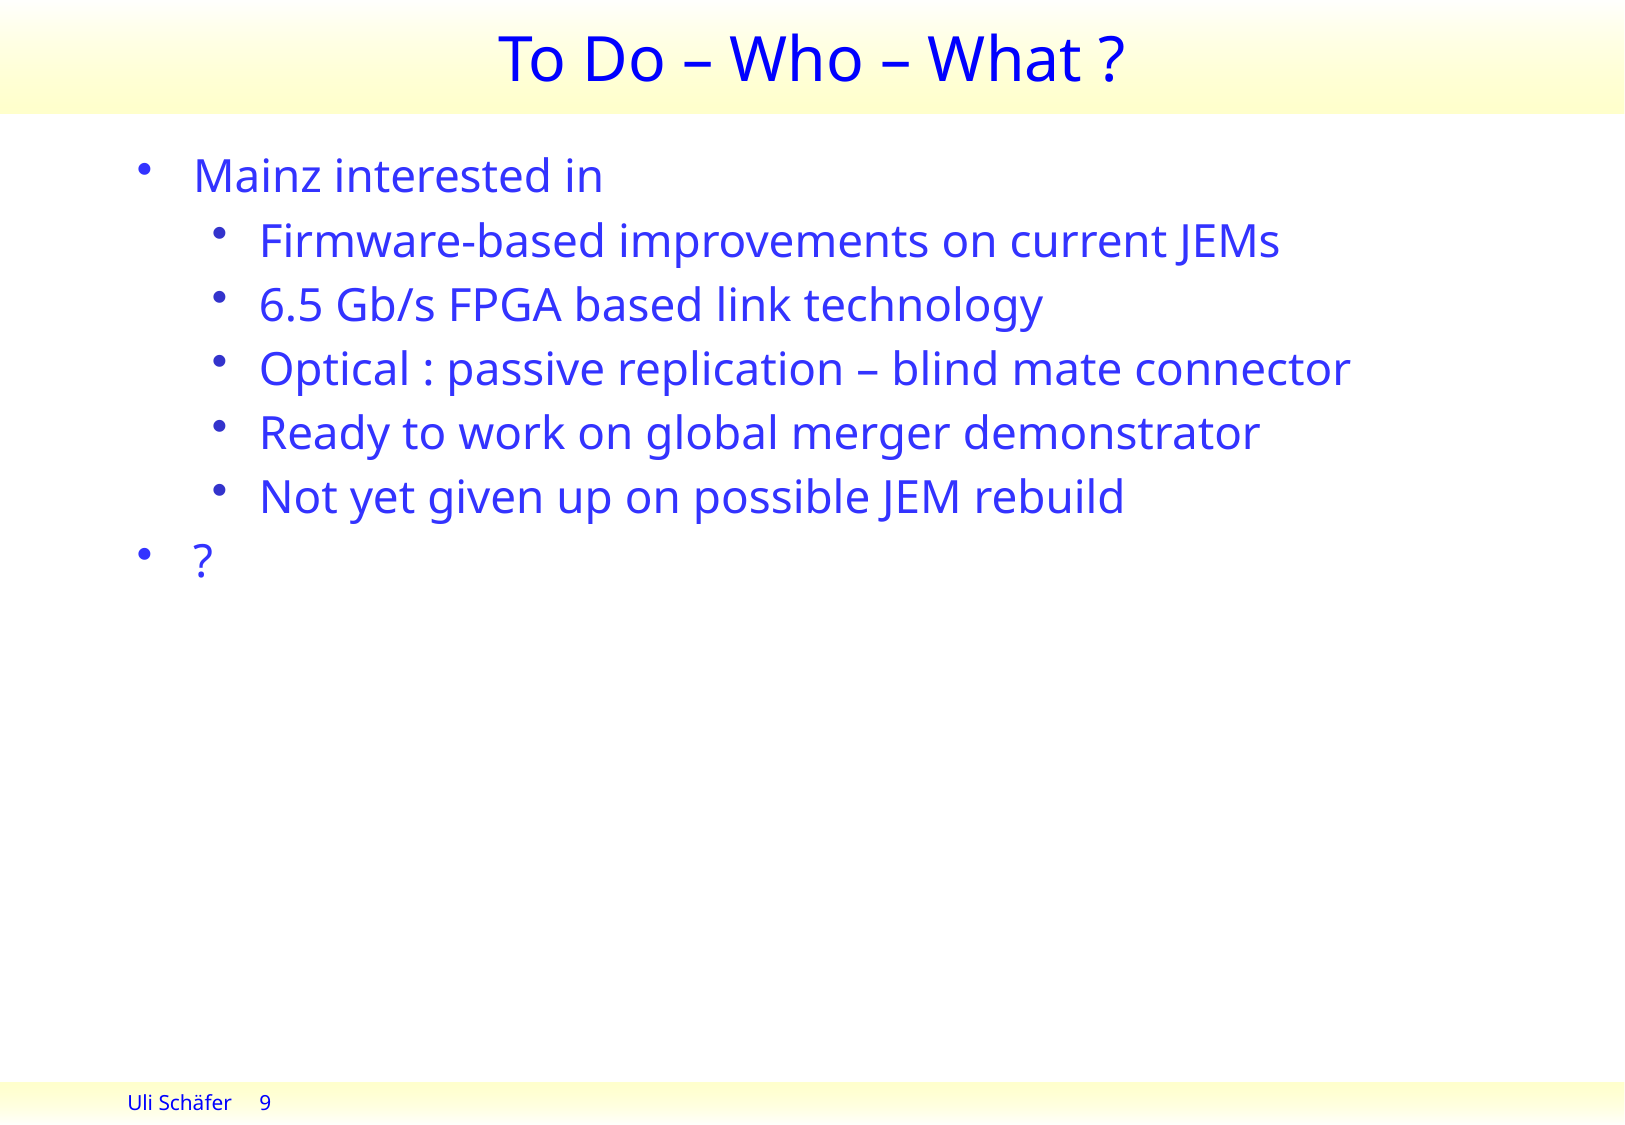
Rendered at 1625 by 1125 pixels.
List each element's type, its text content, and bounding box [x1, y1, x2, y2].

title To Do – Who – What ? [0, 0, 1625, 117]
list Mainz interested in Firmware-based improvements on current JEMs 6.5 Gb/s FPGA based link technology Optical : passive replication – blind mate connector Ready to work on global merger demonstrator Not yet given up on possible JEM rebuild ? [121, 139, 1503, 1048]
